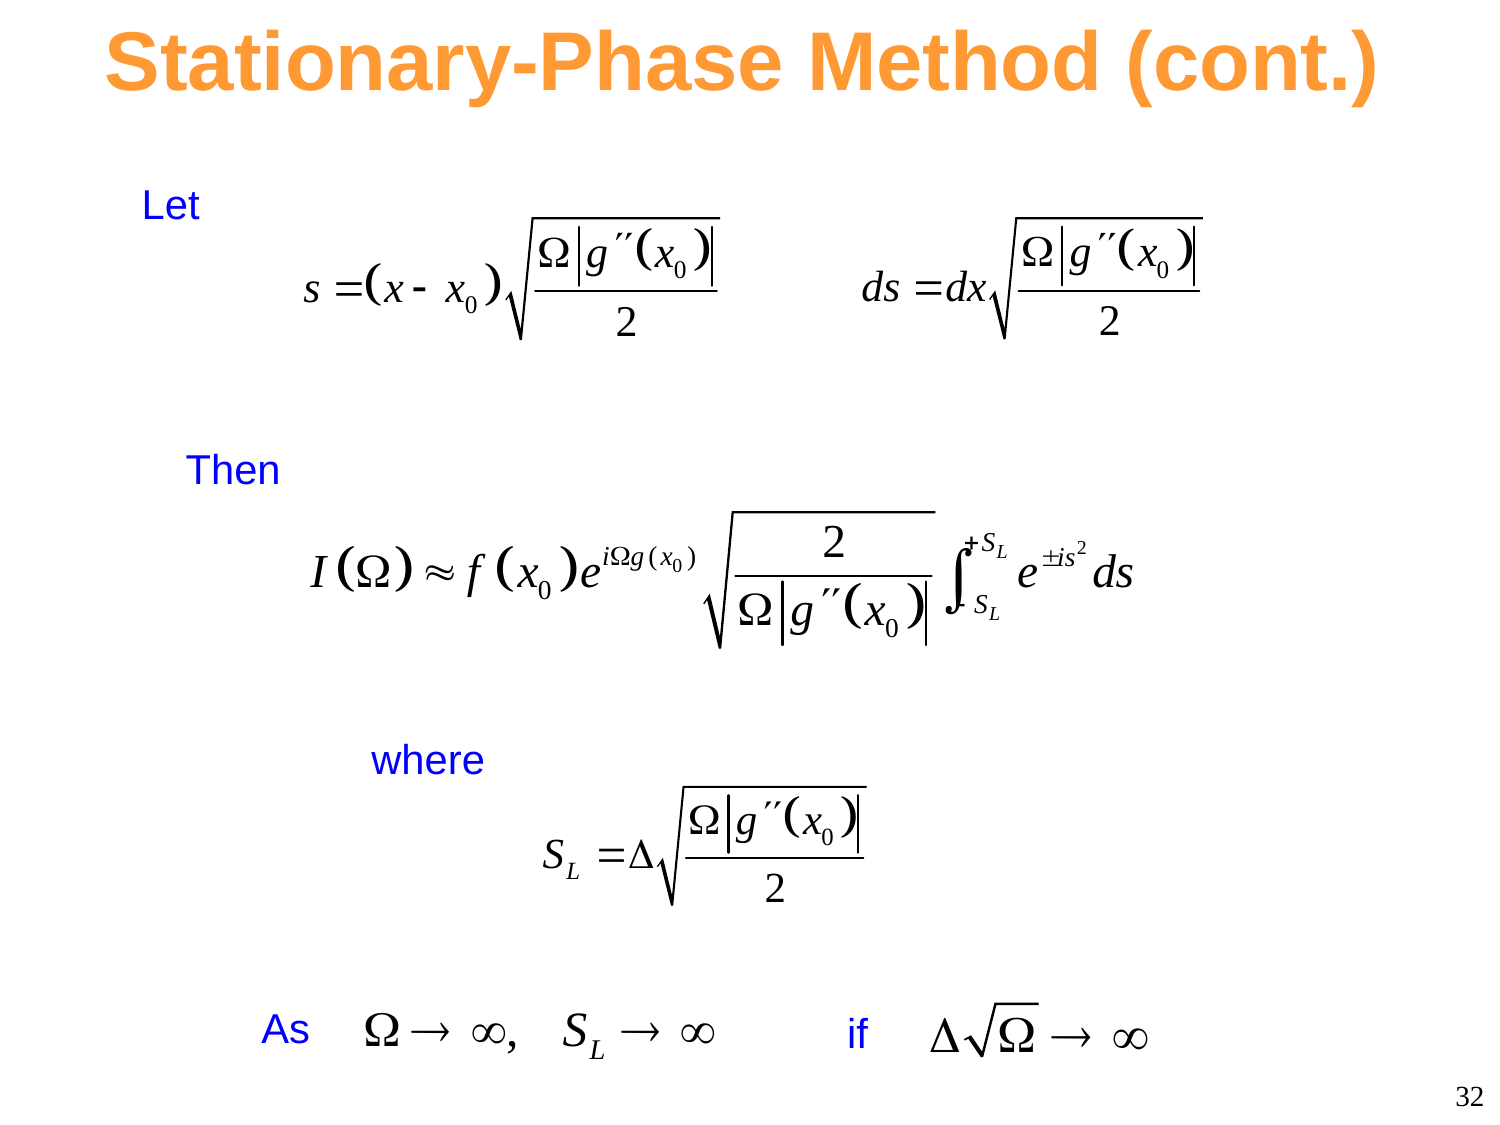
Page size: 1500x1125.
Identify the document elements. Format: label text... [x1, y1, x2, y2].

slide_number 32 [1149, 1065, 1500, 1125]
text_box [295, 206, 729, 351]
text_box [356, 997, 724, 1072]
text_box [854, 206, 1212, 350]
text_box Stationary-Phase Method (cont.) [12, 0, 1474, 115]
text_box As [246, 994, 326, 1059]
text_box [921, 992, 1157, 1066]
text_box Then [170, 435, 296, 501]
text_box Let [126, 170, 215, 236]
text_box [535, 775, 876, 916]
text_box if [832, 999, 883, 1065]
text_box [301, 500, 1145, 659]
text_box where [356, 725, 501, 791]
